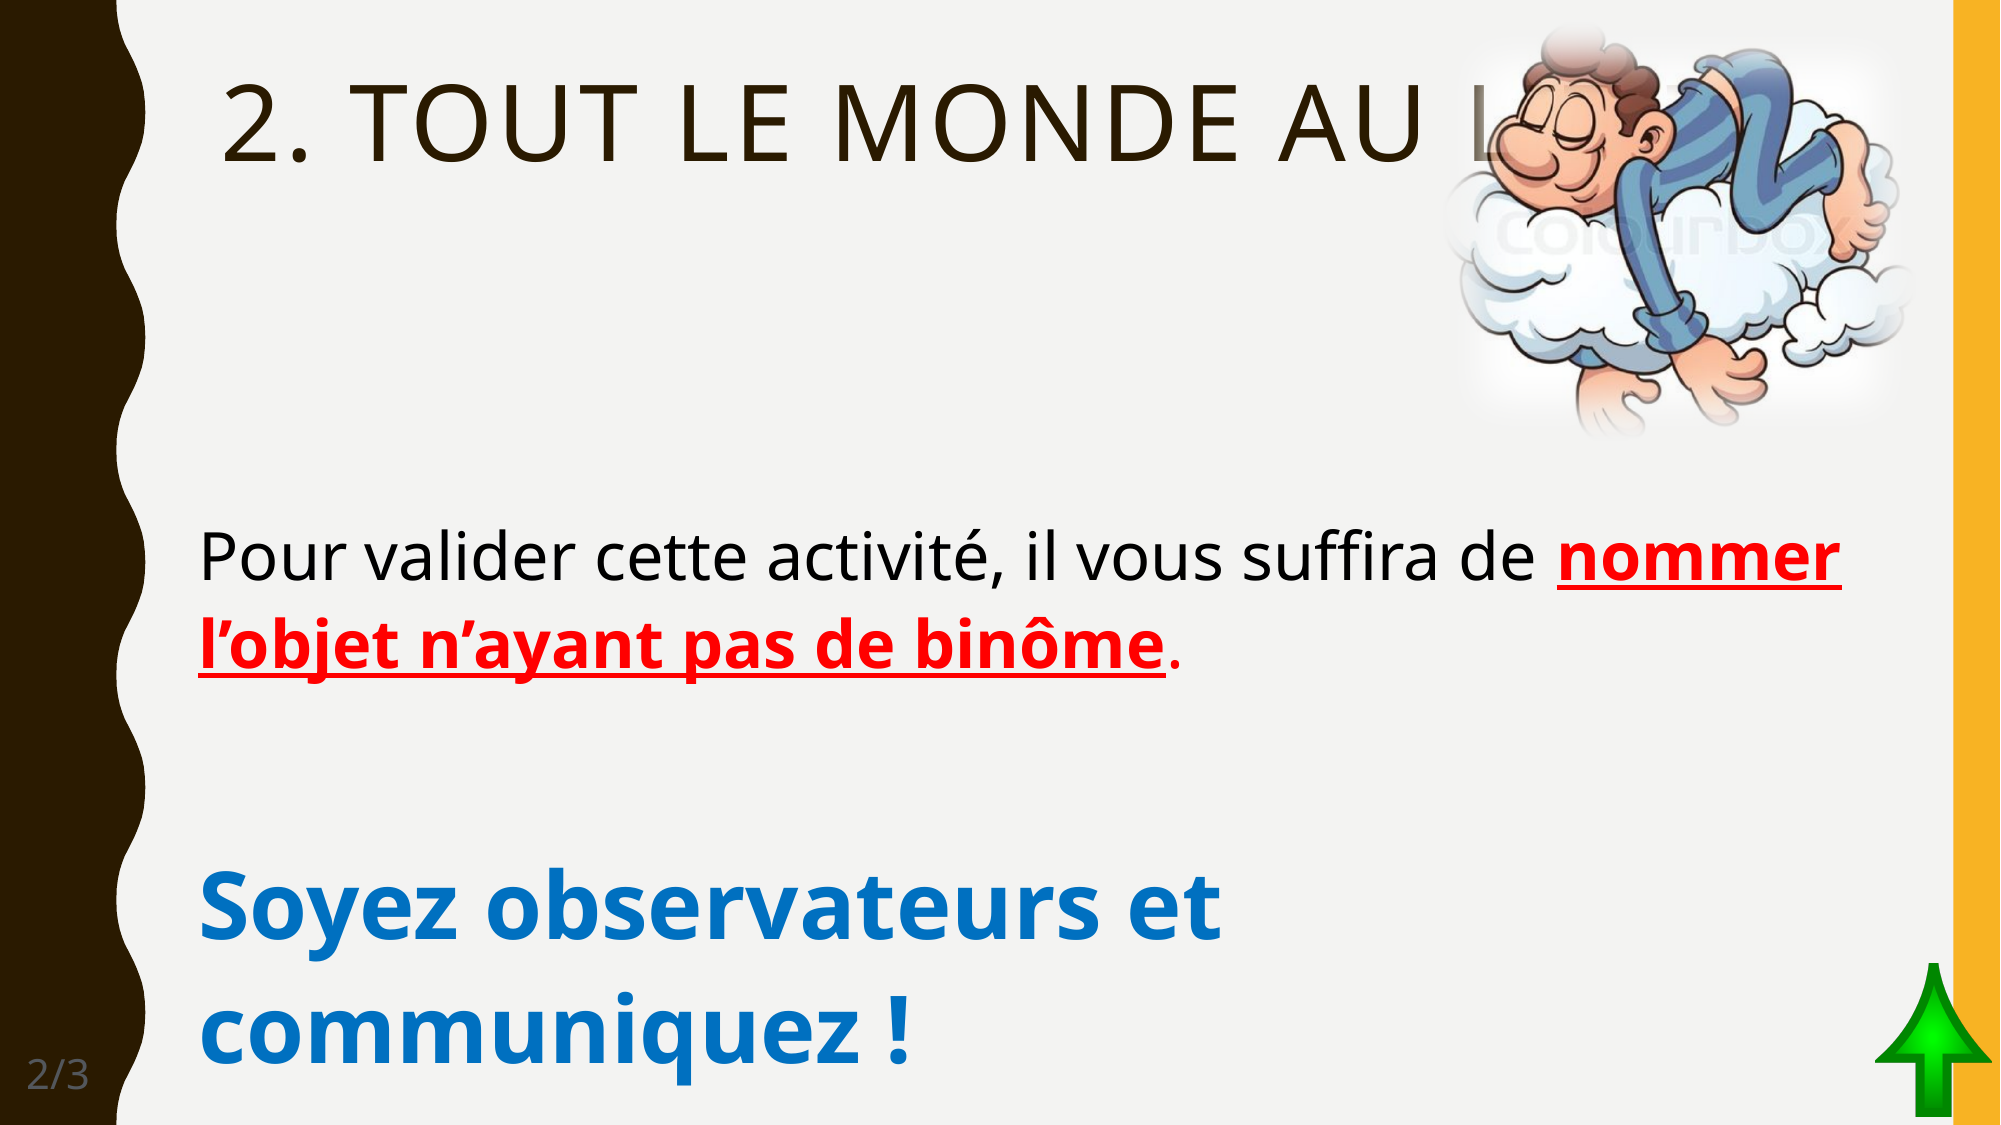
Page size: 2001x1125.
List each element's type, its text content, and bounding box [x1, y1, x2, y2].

picture [1441, 20, 1917, 443]
title 2. TOUT LE MONDE AU LIT ! [205, 62, 1441, 308]
list Pour valider cette activité, il vous suffira de nommer l’objet n’ayant pas de binôme. Soyez observateurs et communiquez ! [183, 371, 1937, 1040]
text_box 2/3 [0, 1039, 117, 1105]
picture [1874, 963, 1992, 1117]
